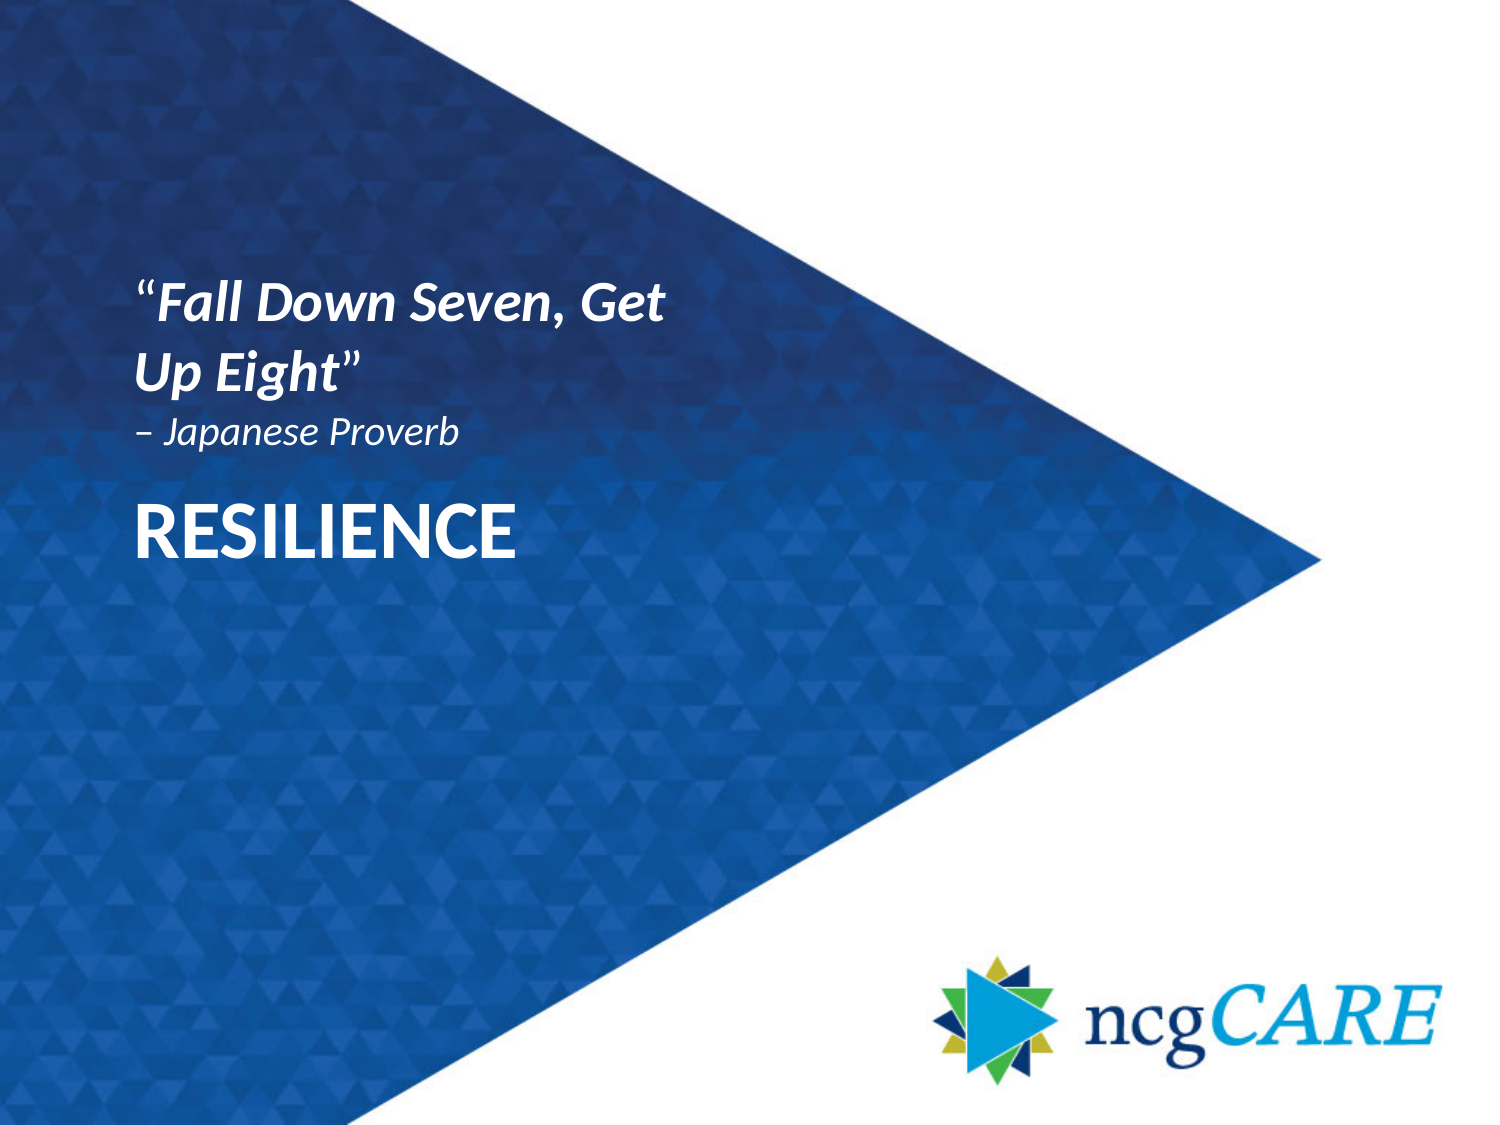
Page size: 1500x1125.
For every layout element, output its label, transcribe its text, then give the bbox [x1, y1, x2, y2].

title Resilience [118, 467, 867, 692]
list “Fall Down Seven, Get Up Eight” – Japanese Proverb [118, 215, 683, 462]
picture [0, 0, 1500, 1125]
